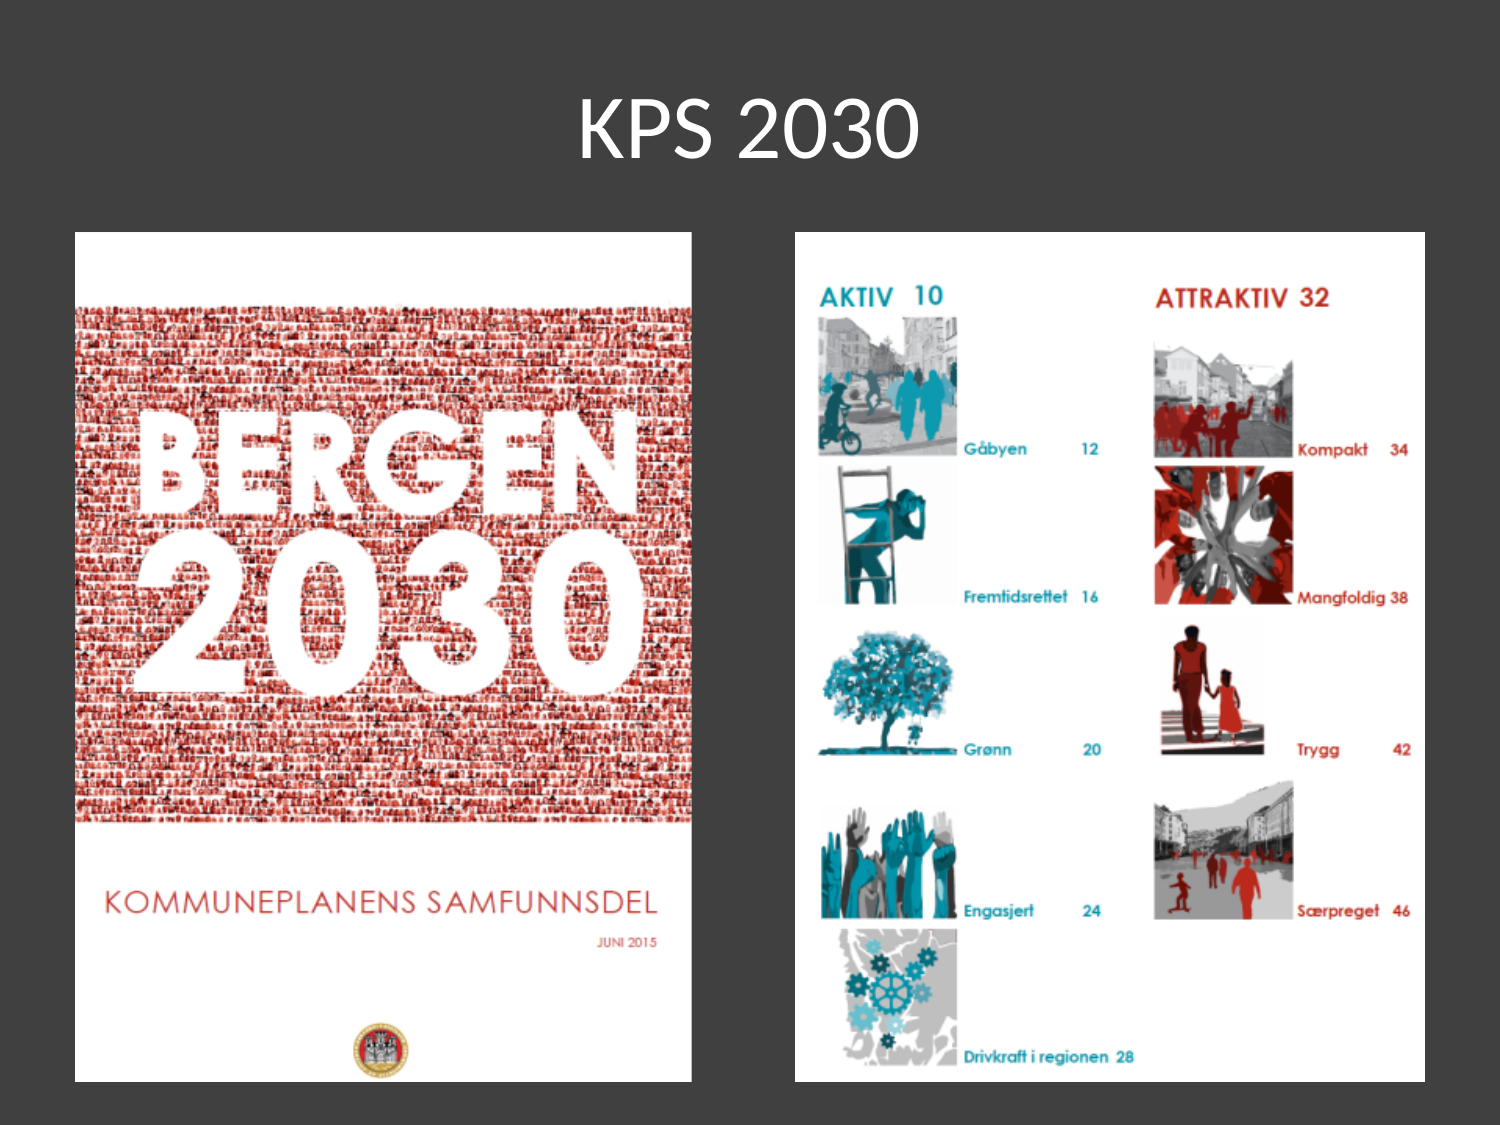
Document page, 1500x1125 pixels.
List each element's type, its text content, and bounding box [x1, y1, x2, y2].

picture [74, 232, 692, 1083]
picture [795, 232, 1426, 1083]
title KPS 2030 [75, 45, 1425, 199]
